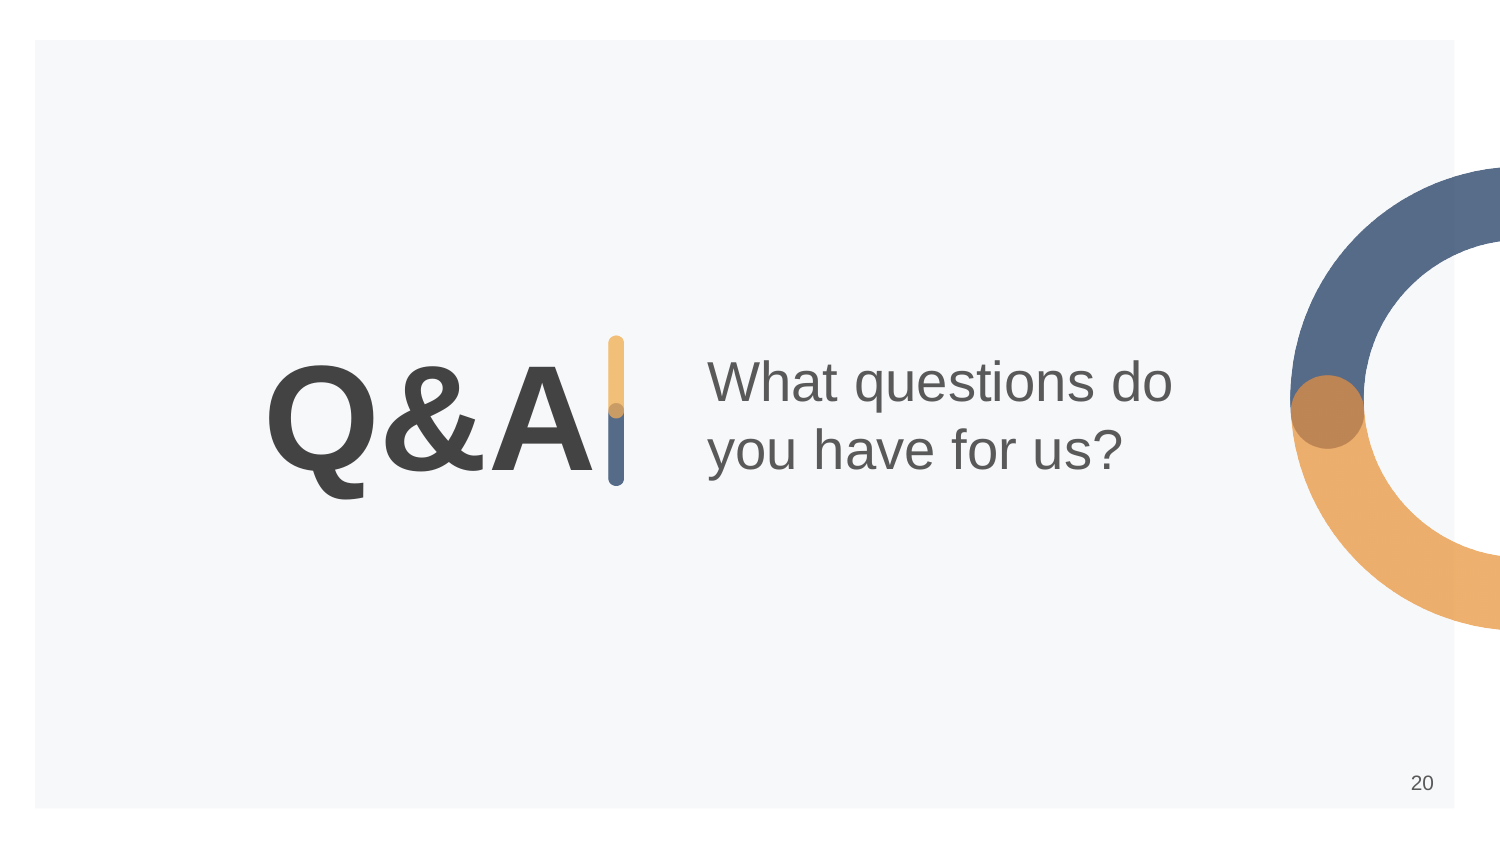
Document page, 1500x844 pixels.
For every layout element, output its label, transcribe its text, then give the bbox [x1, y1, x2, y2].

slide_number 20 [1389, 749, 1449, 816]
list What questions do you have for us? [692, 330, 1214, 514]
picture [609, 400, 624, 486]
picture [1290, 166, 1500, 631]
title Q&A [248, 305, 673, 400]
